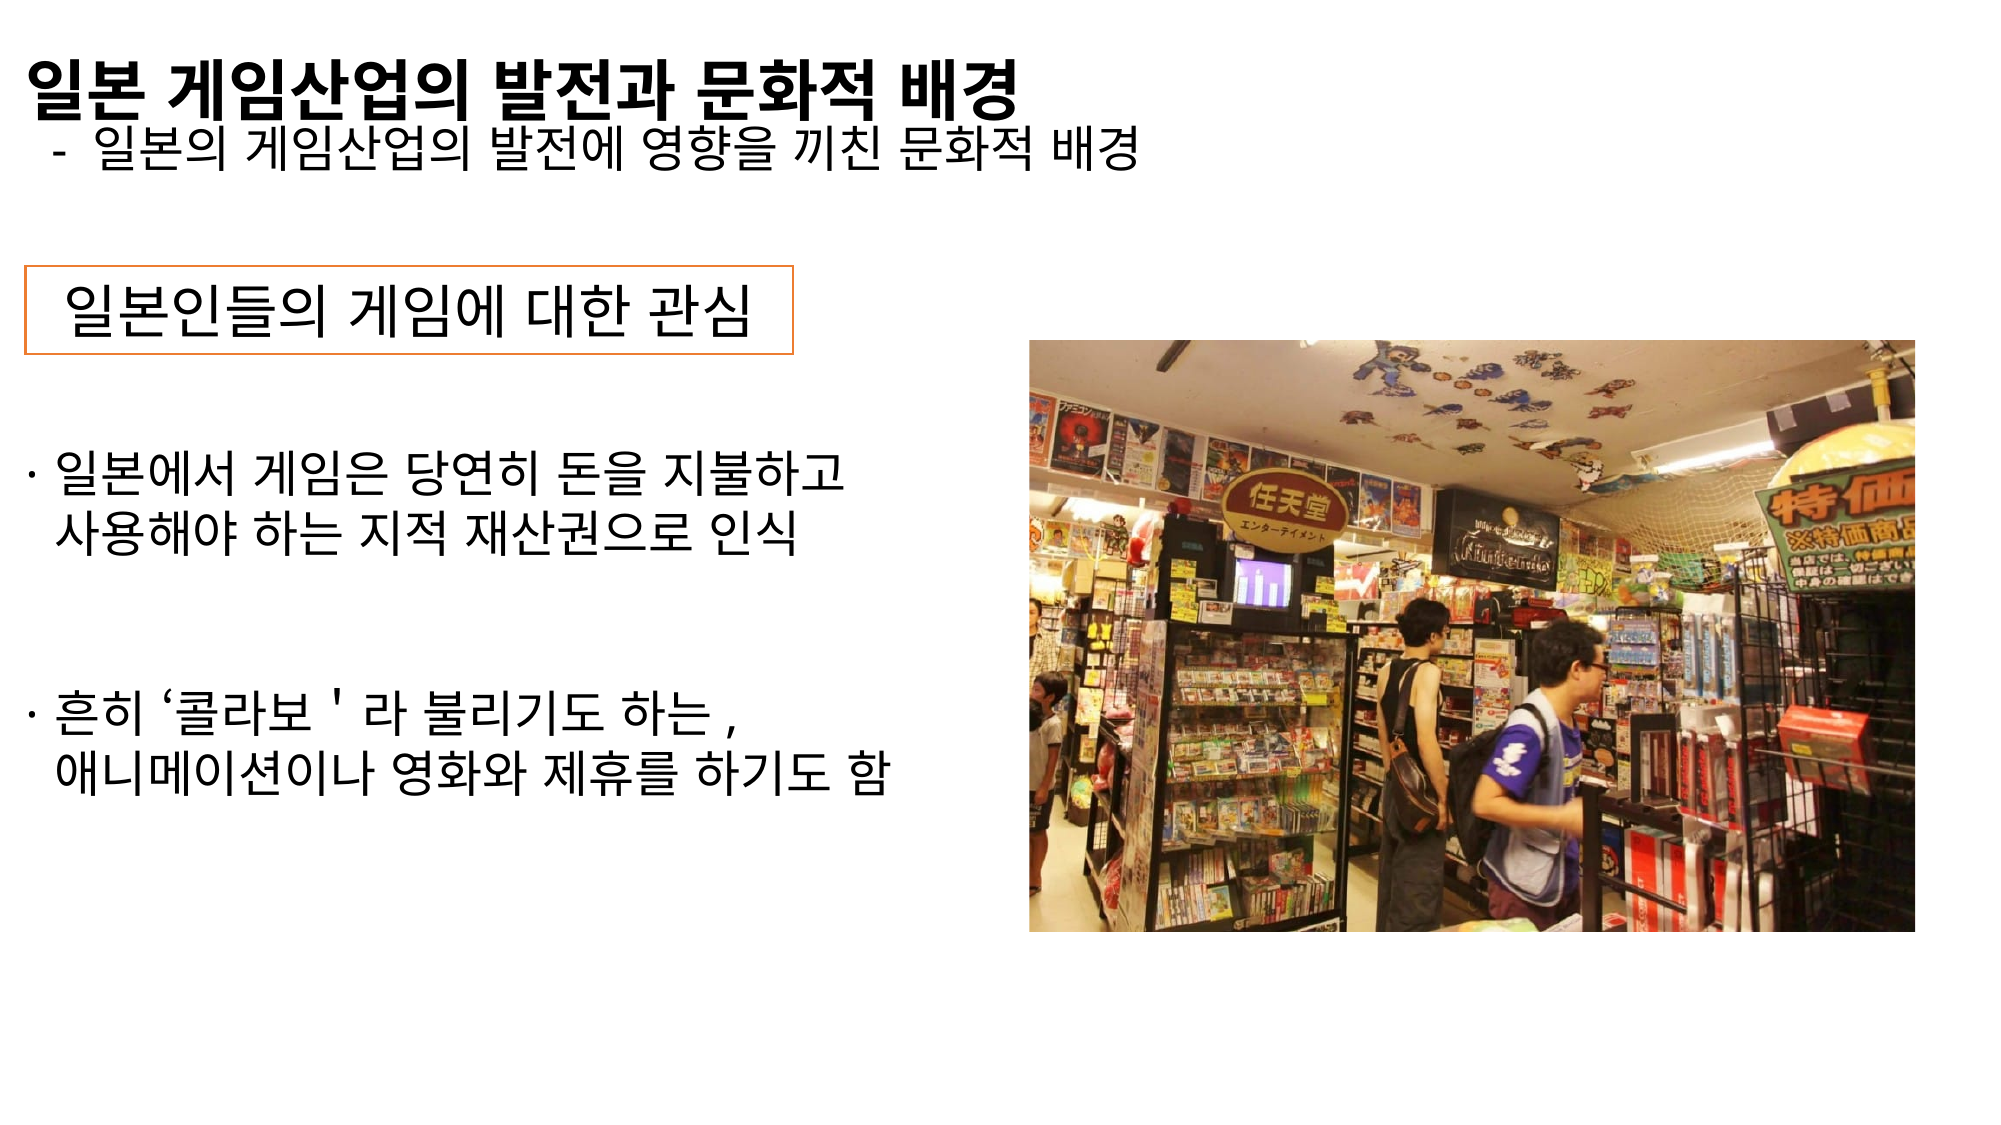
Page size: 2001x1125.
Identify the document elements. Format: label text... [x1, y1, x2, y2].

text_box 일본에서 게임은 당연히 돈을 지불하고 사용해야 하는 지적 재산권으로 인식 [54, 442, 1001, 577]
text_box 흔히 ‘콜라보＇라 불리기도 하는, 애니메이션이나 영화와 제휴를 하기도 함 [54, 681, 1001, 816]
text_box [1028, 340, 1916, 933]
text_box 일본인들의 게임에 대한 관심 [24, 265, 794, 355]
text_box · [24, 442, 56, 532]
text_box 일본 게임산업의 발전과 문화적 배경 [24, 28, 1975, 117]
text_box - 일본의 게임산업의 발전에 영향을 끼친 문화적 배경 [24, 117, 1975, 178]
text_box · [24, 681, 56, 742]
